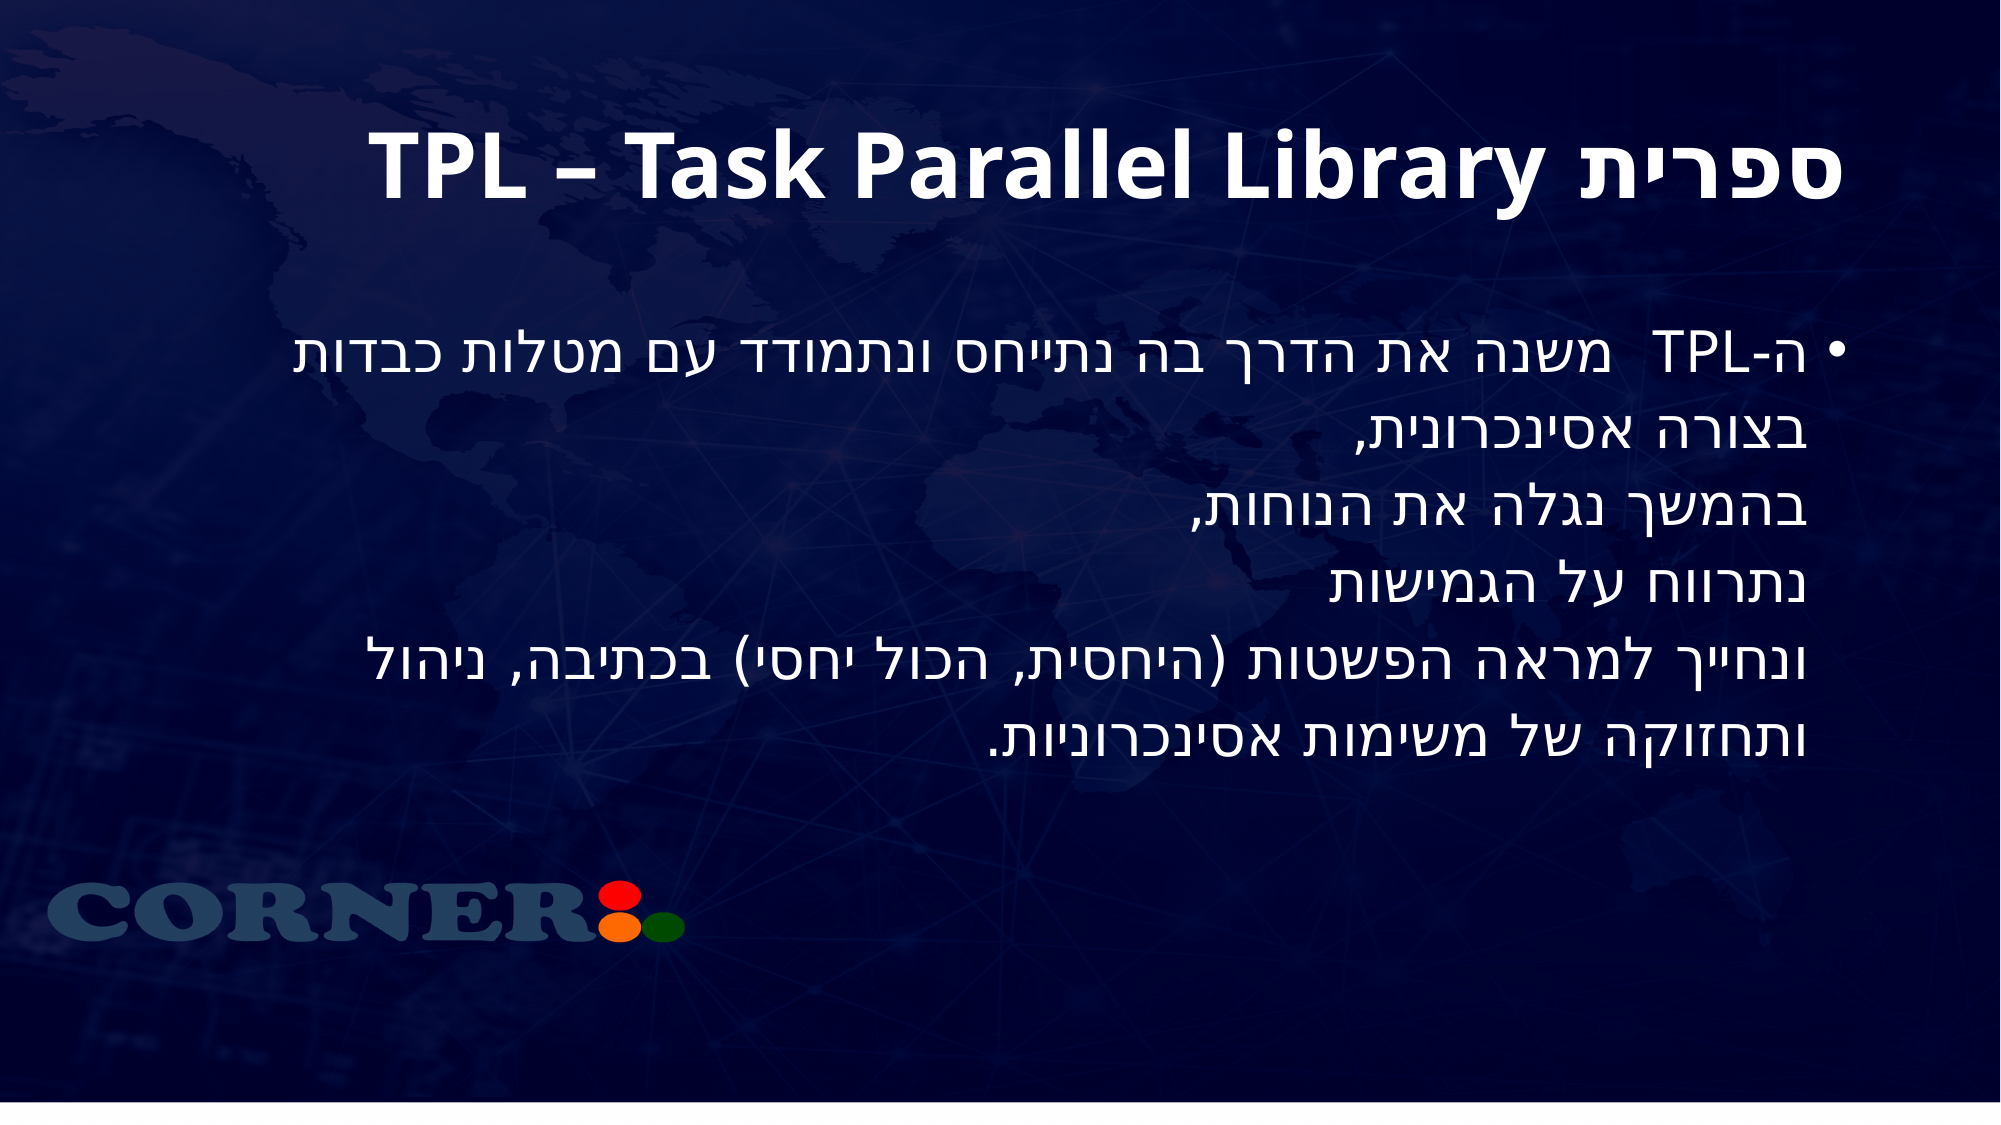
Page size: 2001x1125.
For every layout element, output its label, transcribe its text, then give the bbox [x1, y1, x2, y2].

list ה-TPL משנה את הדרך בה נתייחס ונתמודד עם מטלות כבדות בצורה אסינכרונית, בהמשך נגלה את הנוחות, נתרווח על הגמישות ונחייך למראה הפשטות (היחסית, הכול יחסי) בכתיבה, ניהול ותחזוקה של משימות אסינכרוניות. [137, 299, 1863, 1014]
picture [0, 0, 2001, 1125]
title ספרית TPL – Task Parallel Library [137, 59, 1863, 278]
